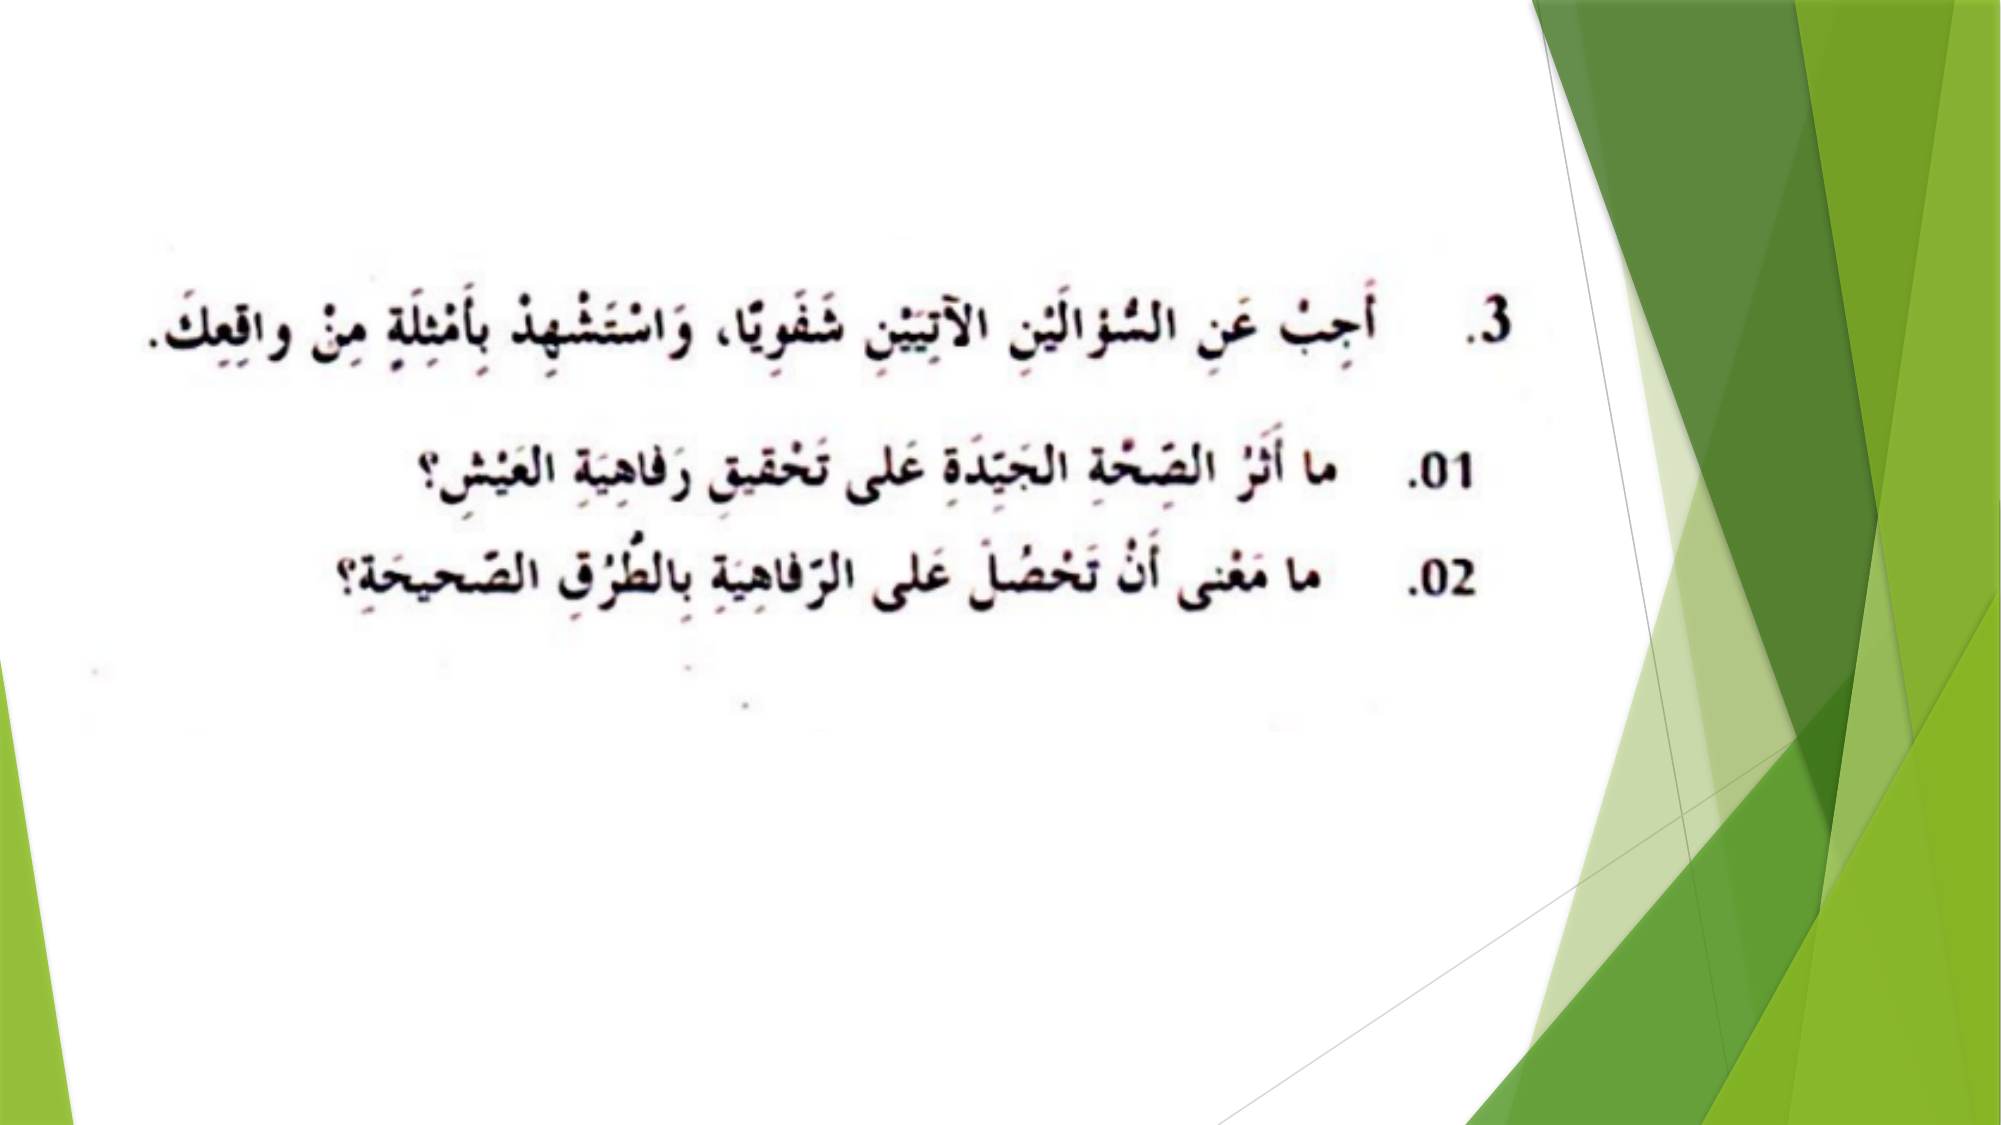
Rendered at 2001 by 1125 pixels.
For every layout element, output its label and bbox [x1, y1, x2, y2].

picture [80, 237, 1553, 732]
